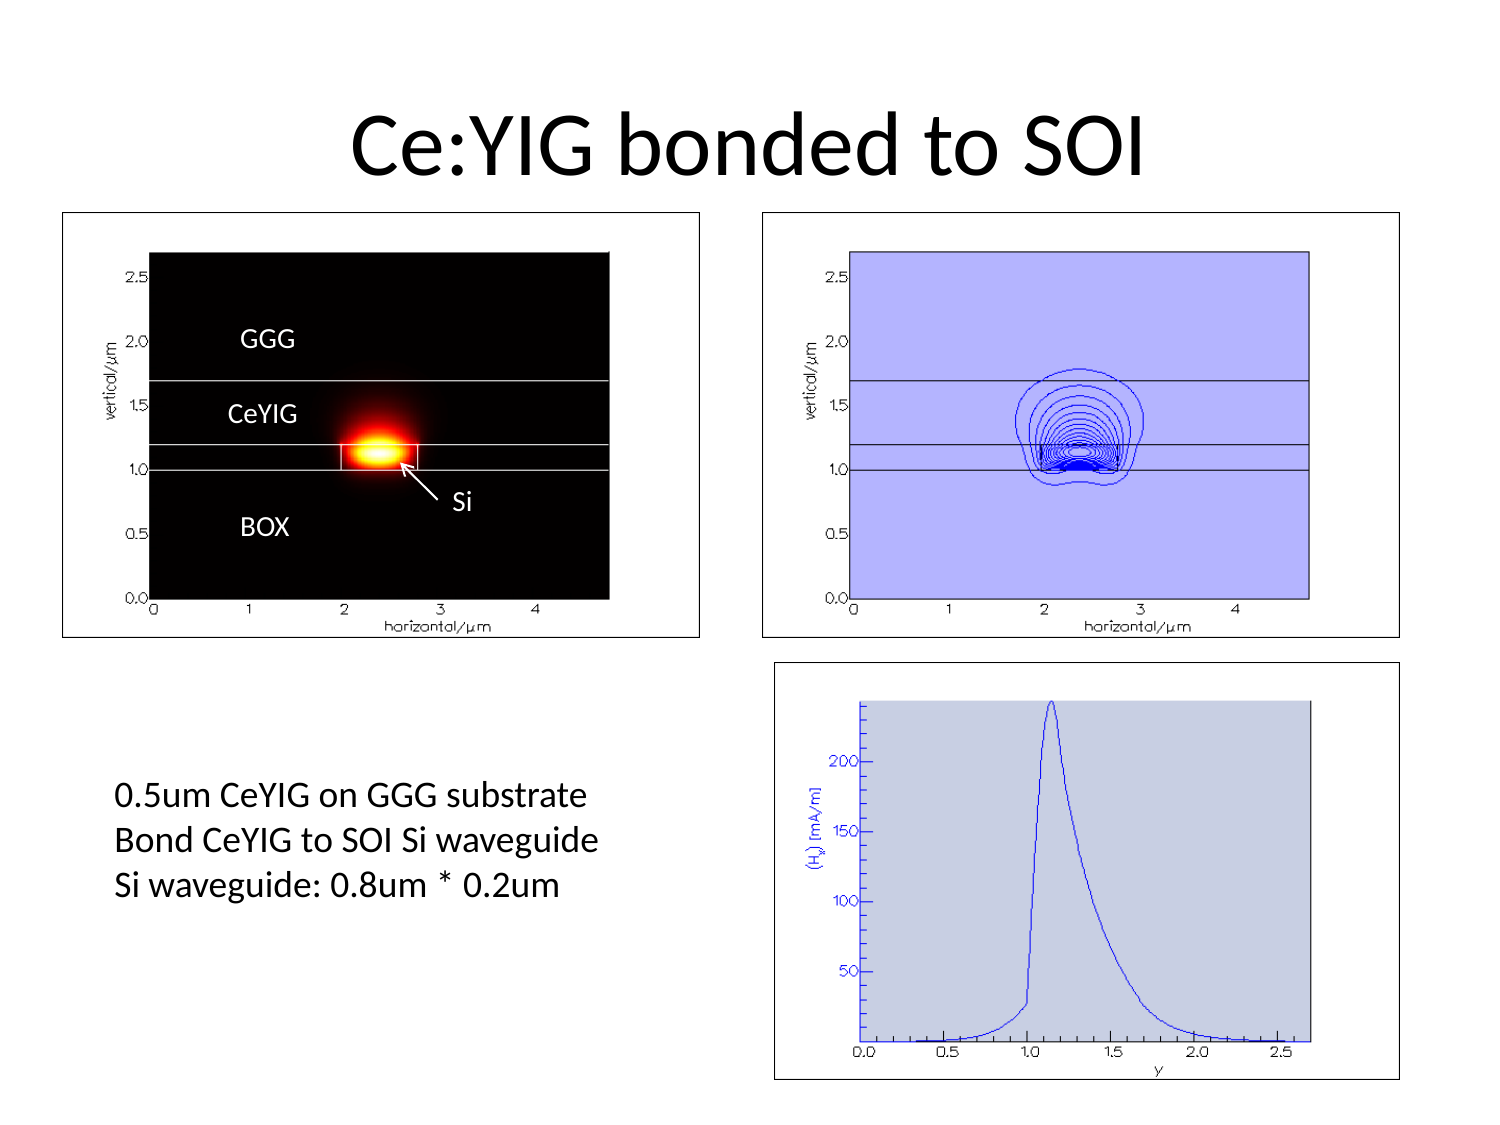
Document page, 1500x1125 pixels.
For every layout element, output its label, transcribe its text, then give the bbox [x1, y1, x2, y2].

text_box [399, 462, 438, 501]
text_box 0.5um CeYIG on GGG substrate Bond CeYIG to SOI Si waveguide Si waveguide: 0.8um * 0.2um [99, 762, 615, 913]
picture [62, 212, 701, 638]
picture [774, 662, 1401, 1080]
title Ce:YIG bonded to SOI [75, 45, 1425, 233]
picture [762, 212, 1401, 638]
